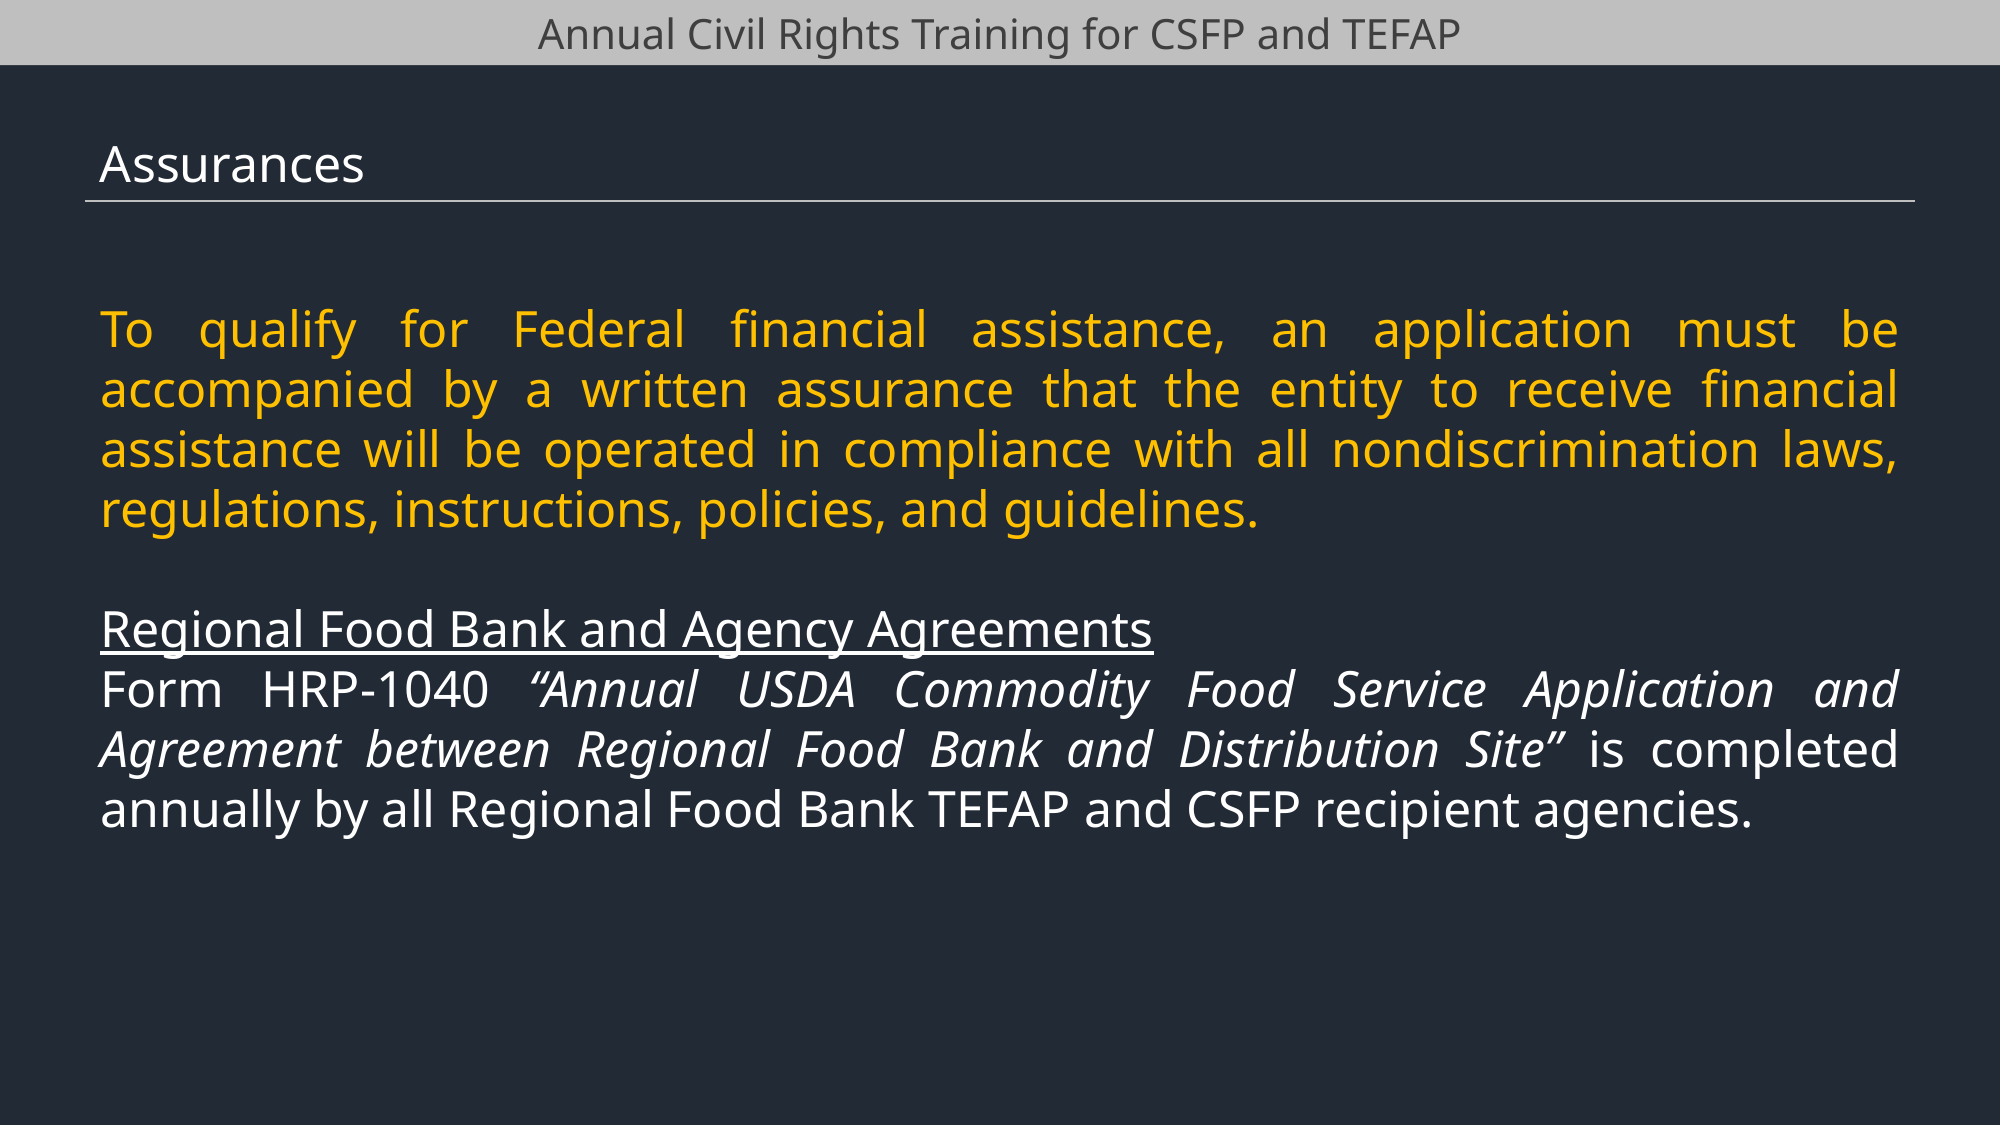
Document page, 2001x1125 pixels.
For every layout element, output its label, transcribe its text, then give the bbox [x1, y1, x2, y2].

text_box To qualify for Federal financial assistance, an application must be accompanied by a written assurance that the entity to receive financial assistance will be operated in compliance with all nondiscrimination laws, regulations, instructions, policies, and guidelines. Regional Food Bank and Agency Agreements Form HRP-1040 “Annual USDA Commodity Food Service Application and Agreement between Regional Food Bank and Distribution Site” is completed annually by all Regional Food Bank TEFAP and CSFP recipient agencies. [85, 289, 1916, 845]
text_box Assurances [84, 124, 1915, 200]
text_box Annual Civil Rights Training for CSFP and TEFAP [0, 0, 2000, 66]
